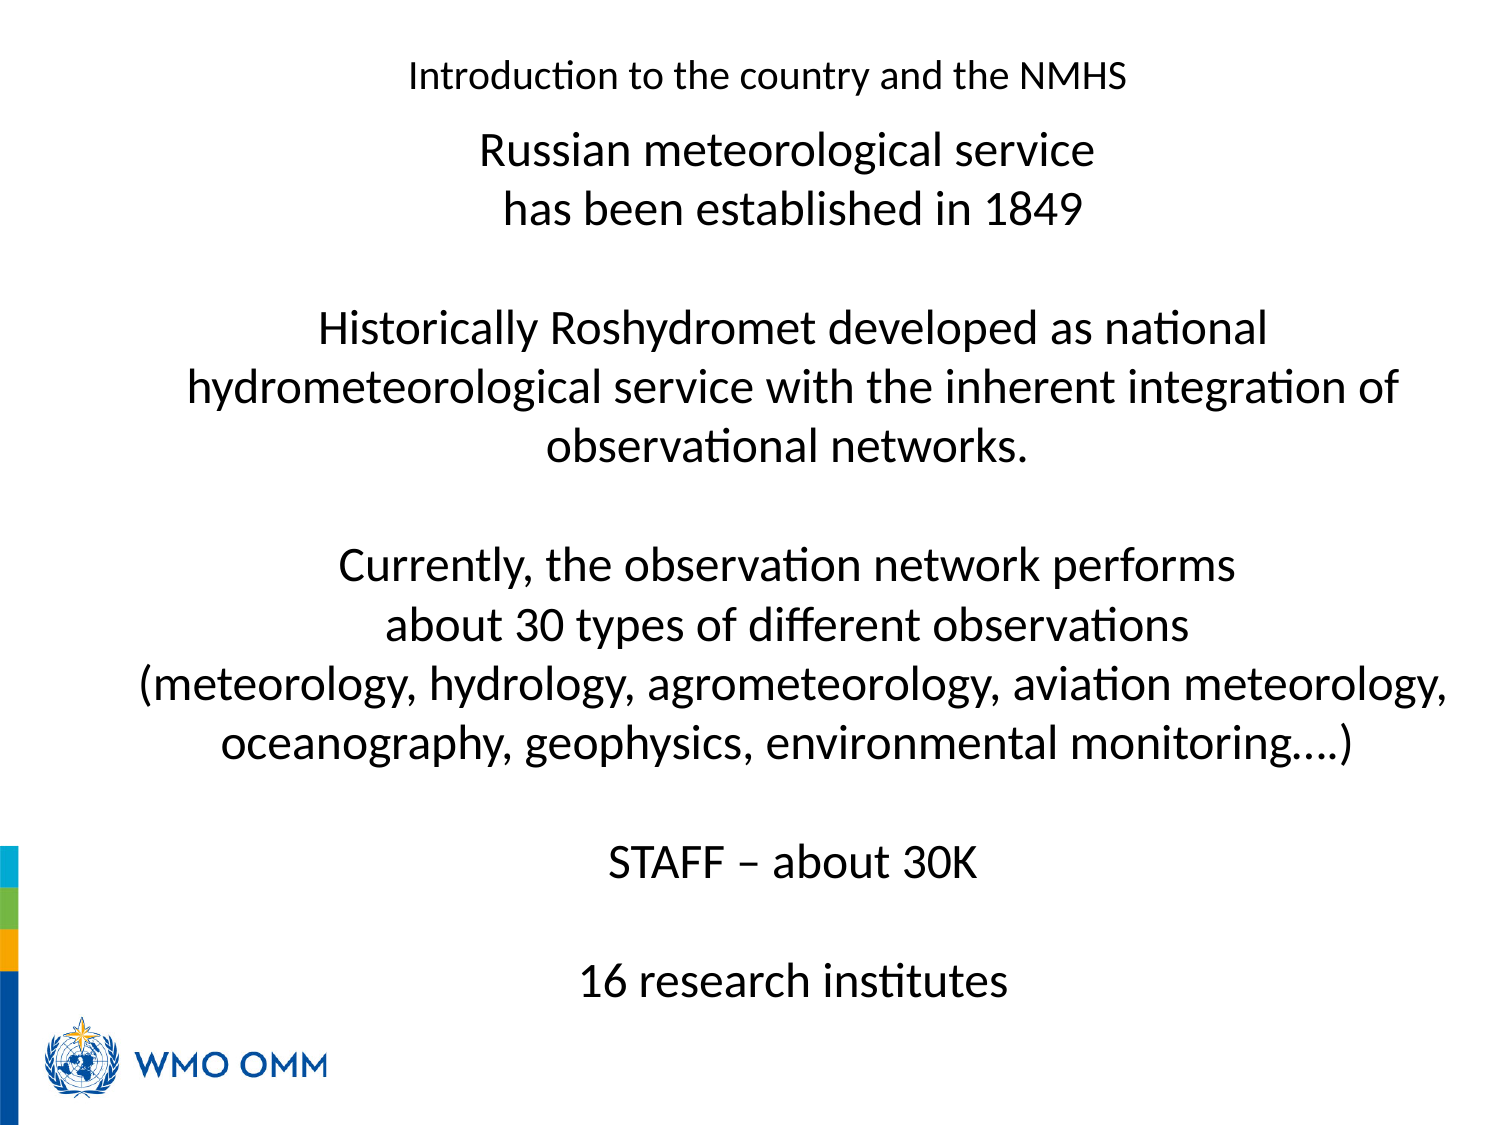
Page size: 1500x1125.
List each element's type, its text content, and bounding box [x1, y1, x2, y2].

text_box Russian meteorological service has been established in 1849 Historically Roshydromet developed as national hydrometeorological service with the inherent integration of observational networks. Currently, the observation network performs about 30 types of different observations (meteorology, hydrology, agrometeorology, aviation meteorology, oceanography, geophysics, environmental monitoring….) STAFF – about 30K 16 research institutes [110, 109, 1475, 1080]
title Introduction to the country and the NMHS [110, 45, 1425, 109]
picture [0, 845, 327, 1125]
